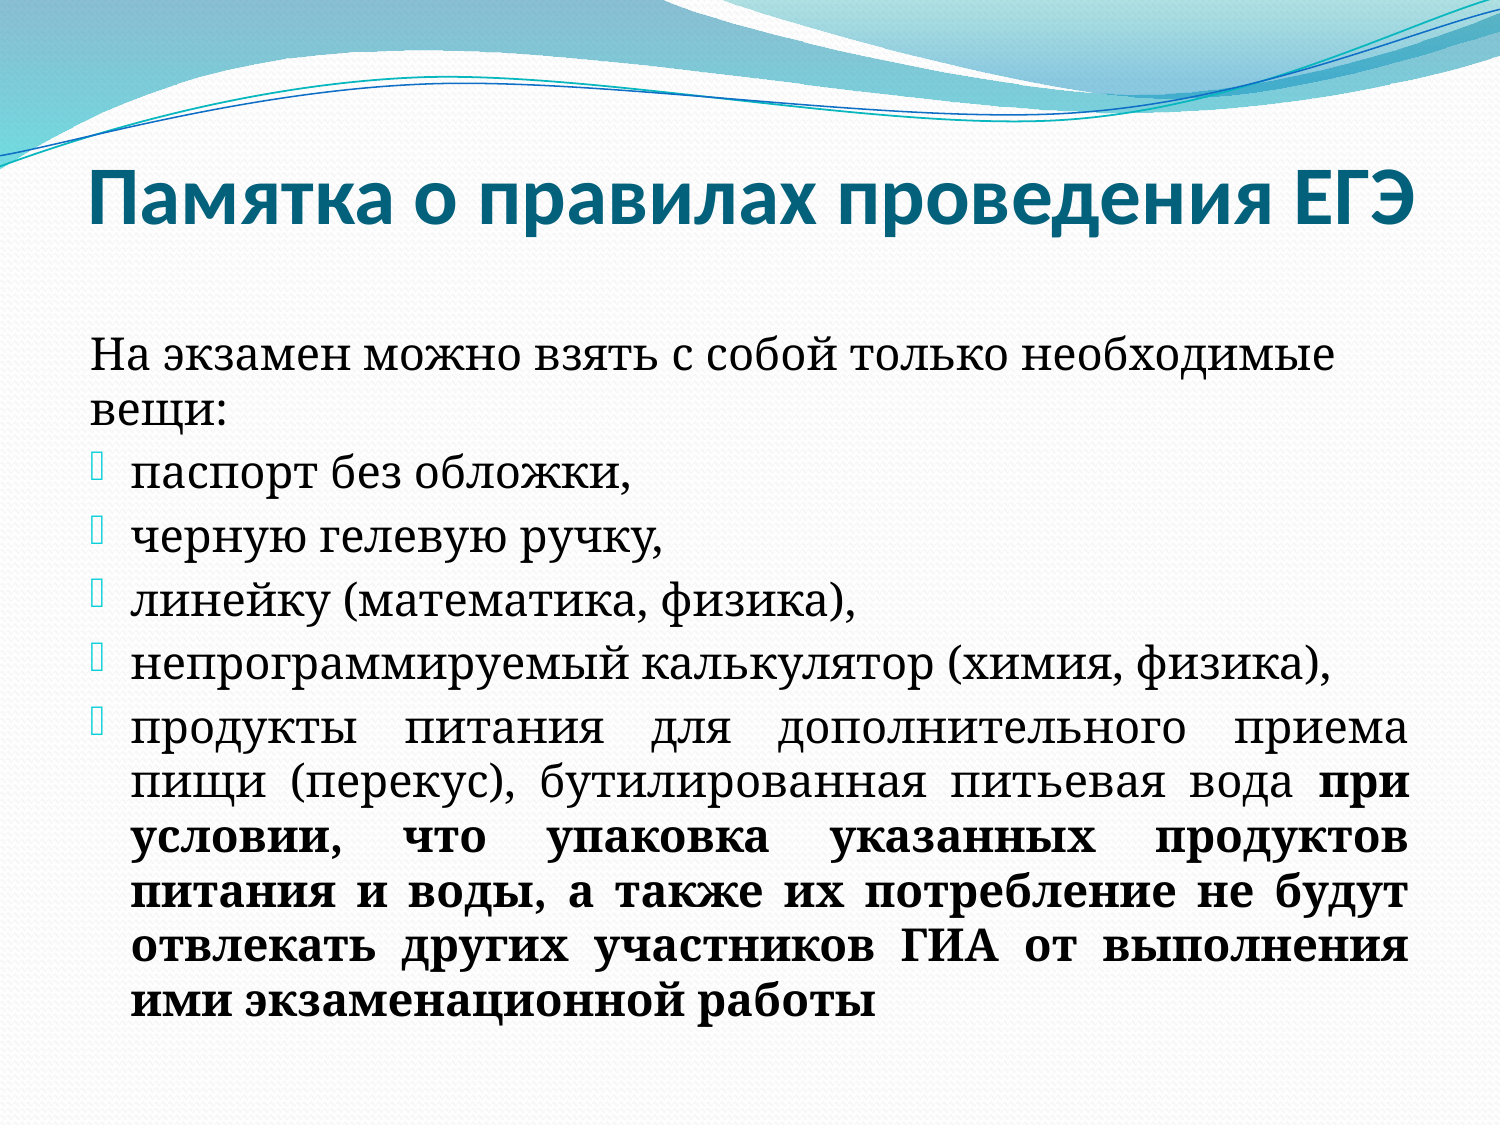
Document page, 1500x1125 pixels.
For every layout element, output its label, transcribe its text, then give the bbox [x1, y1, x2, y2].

title Памятка о правилах проведения ЕГЭ [76, 113, 1427, 302]
list На экзамен можно взять с собой только необходимые вещи: паспорт без обложки, черную гелевую ручку, линейку (математика, физика), непрограммируемый калькулятор (химия, физика), продукты питания для дополнительного приема пищи (перекус), бутилированная питьевая вода при условии, что упаковка указанных продуктов питания и воды, а также их потребление не будут отвлекать других участников ГИА от выполнения ими экзаменационной работы [75, 317, 1425, 1038]
